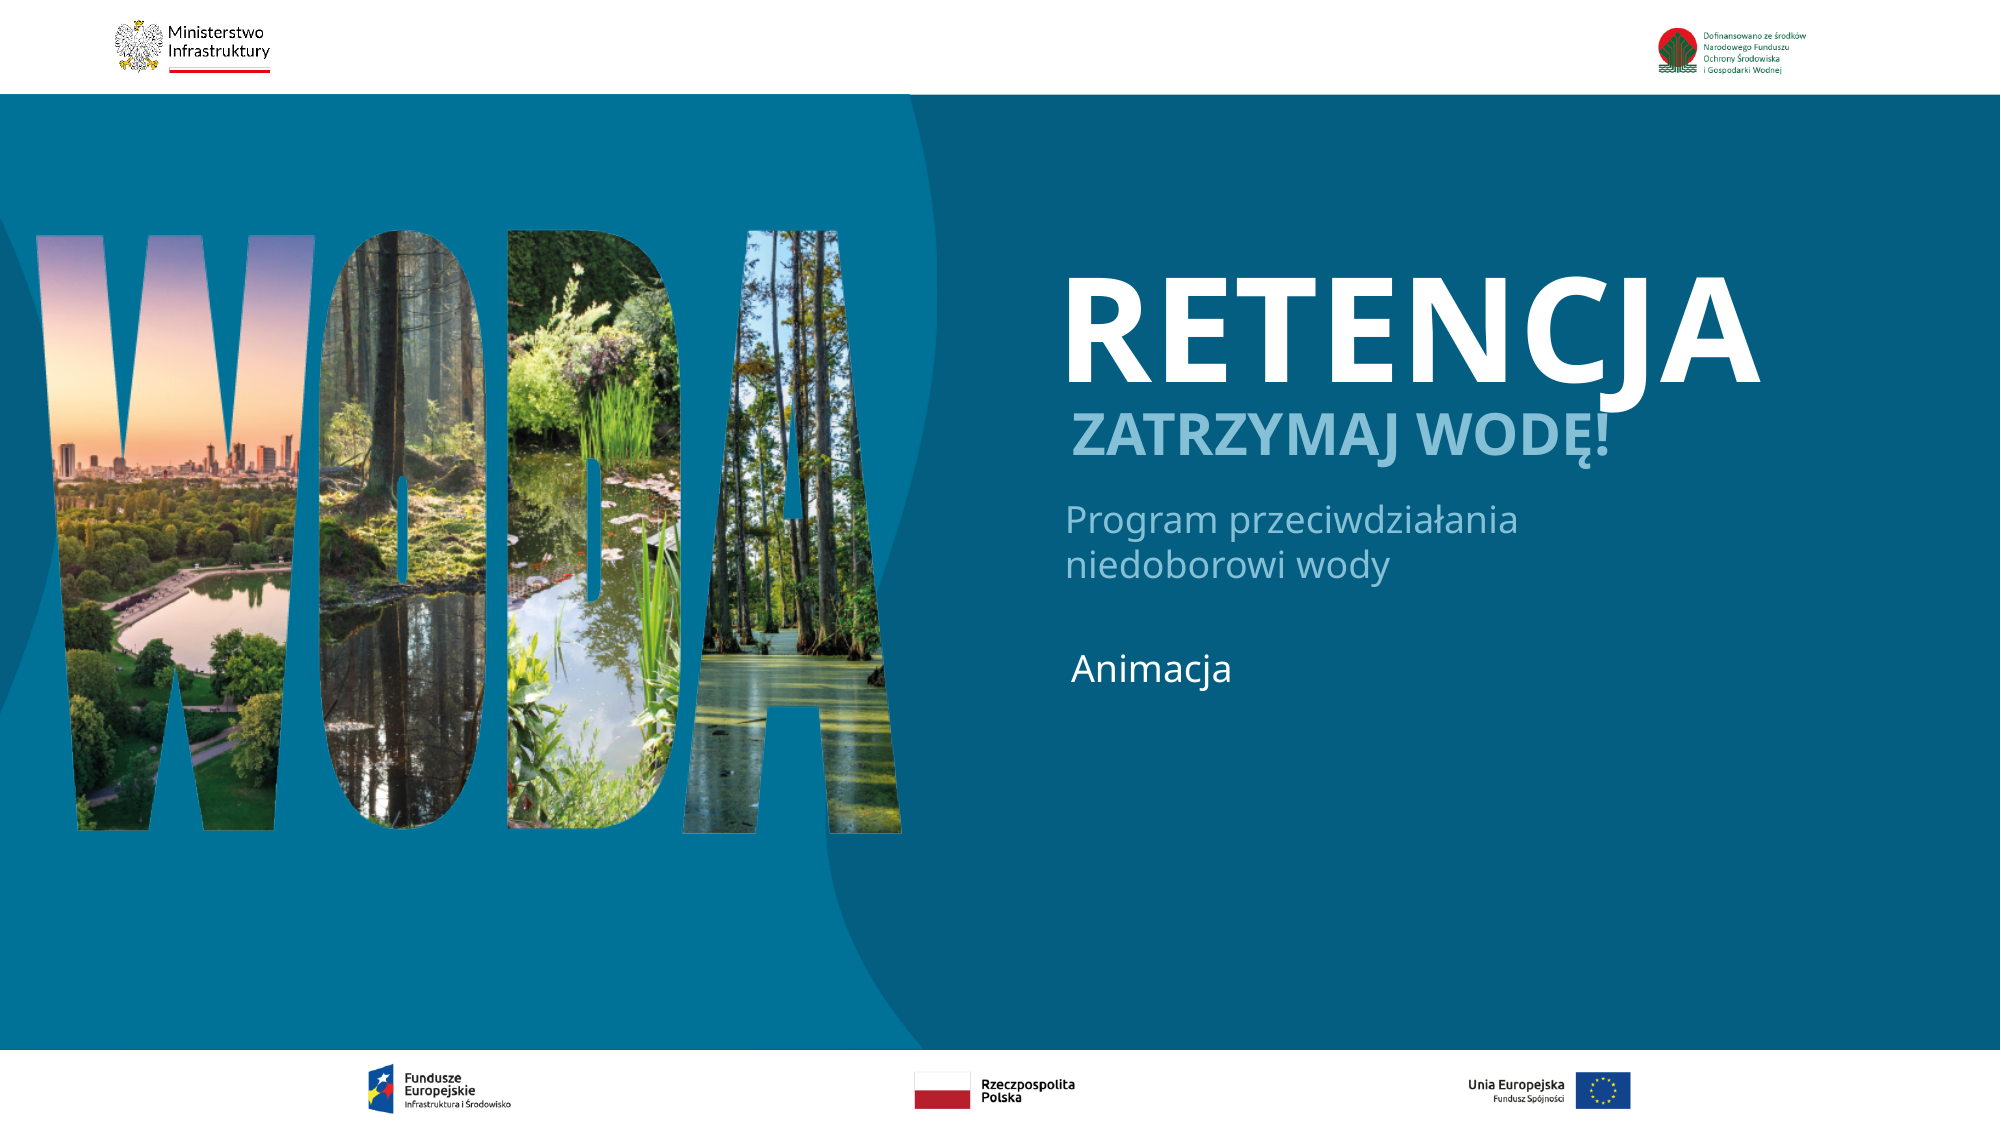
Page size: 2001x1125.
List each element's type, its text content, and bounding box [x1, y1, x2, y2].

text_box Animacja [1056, 637, 1910, 698]
picture [37, 236, 315, 830]
picture [320, 230, 486, 829]
picture [682, 231, 901, 833]
picture [508, 230, 680, 829]
picture [360, 1059, 1640, 1118]
picture [102, 7, 282, 85]
picture [1646, 18, 1823, 85]
